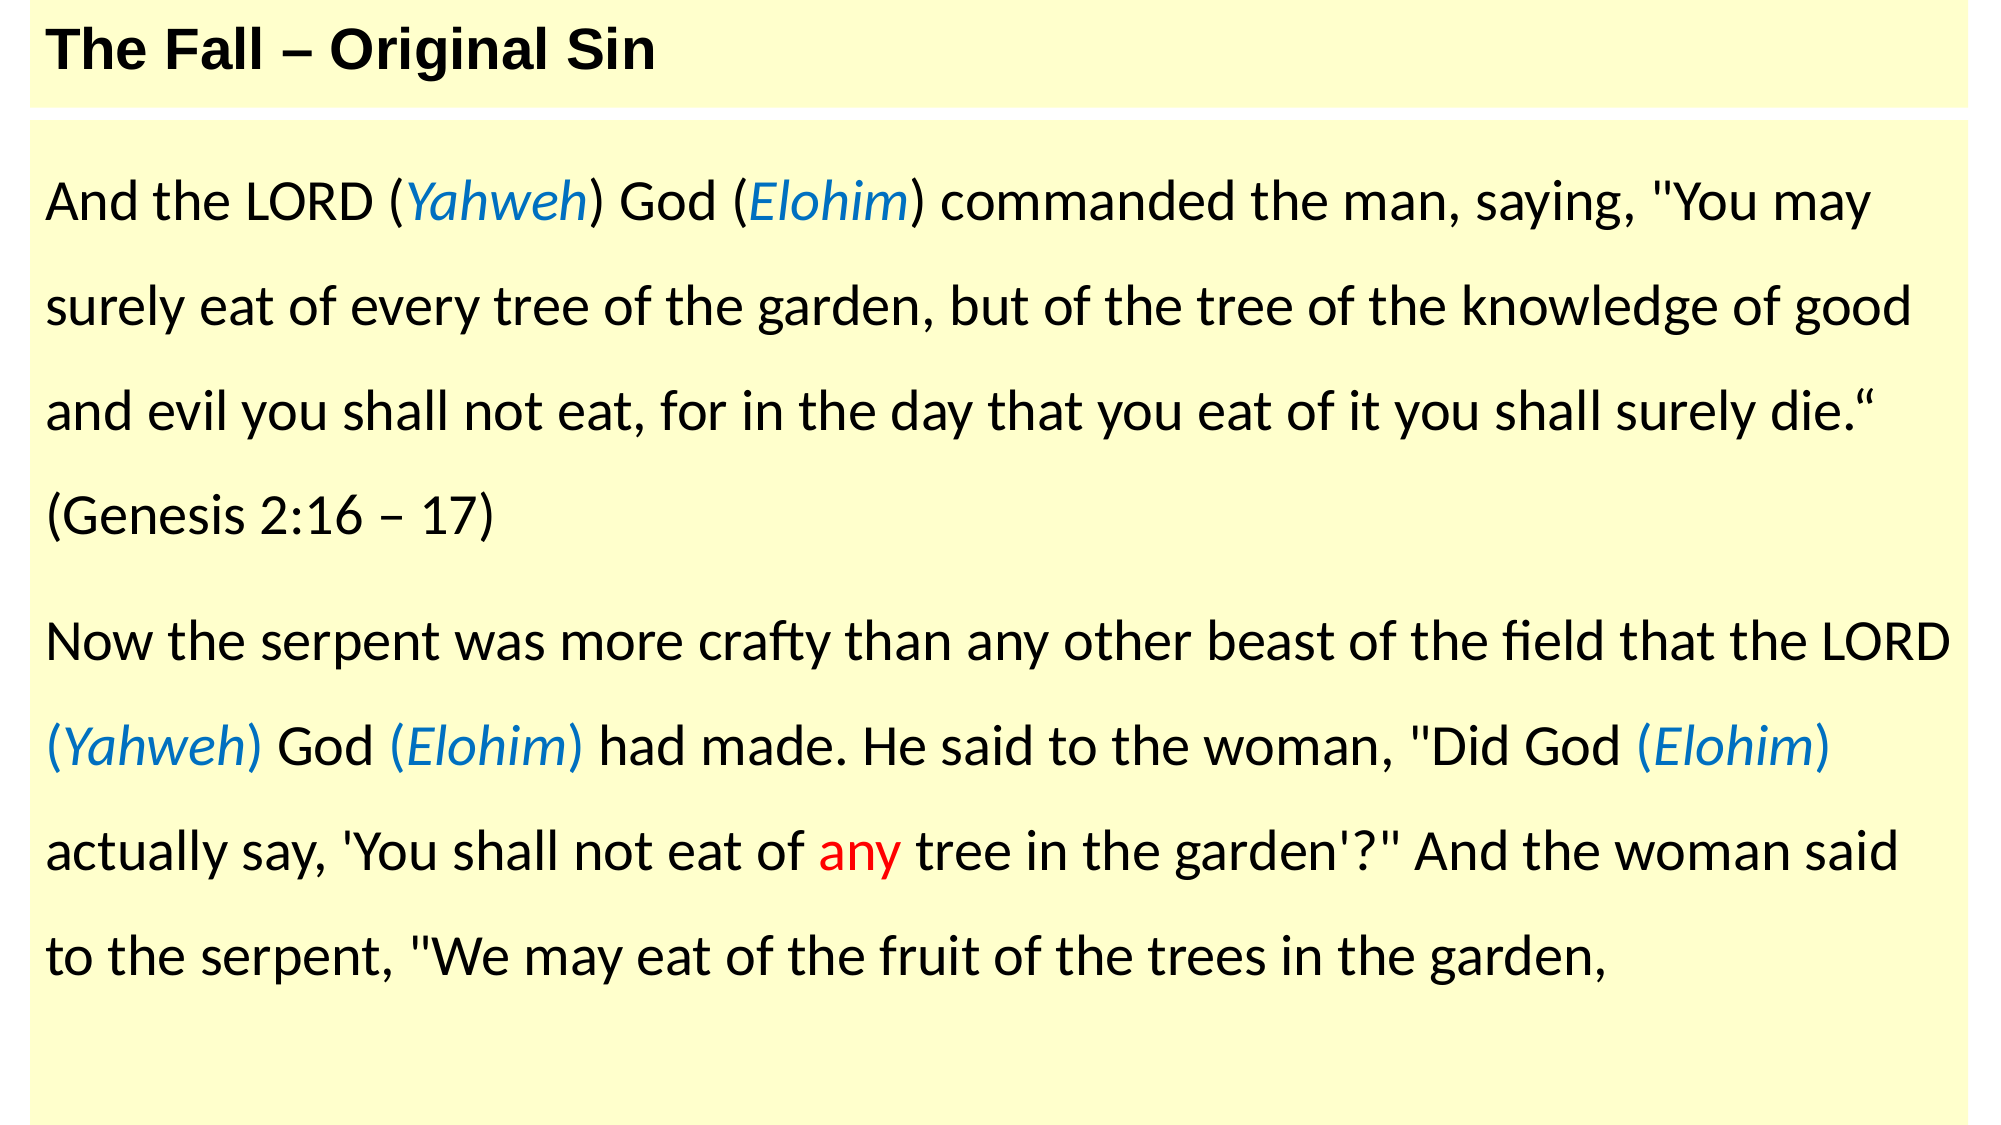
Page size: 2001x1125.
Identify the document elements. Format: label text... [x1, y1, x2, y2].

text_box [404, 971, 1716, 1057]
title The Fall – Original Sin [30, 0, 1969, 108]
list And the LORD (Yahweh) God (Elohim) commanded the man, saying, "You may surely eat of every tree of the garden, but of the tree of the knowledge of good and evil you shall not eat, for in the day that you eat of it you shall surely die.“ (Genesis 2:16 – 17) Now the serpent was more crafty than any other beast of the field that the LORD (Yahweh) God (Elohim) had made. He said to the woman, "Did God (Elohim) actually say, 'You shall not eat of any tree in the garden'?" And the woman said to the serpent, "We may eat of the fruit of the trees in the garden, [30, 120, 1969, 1125]
